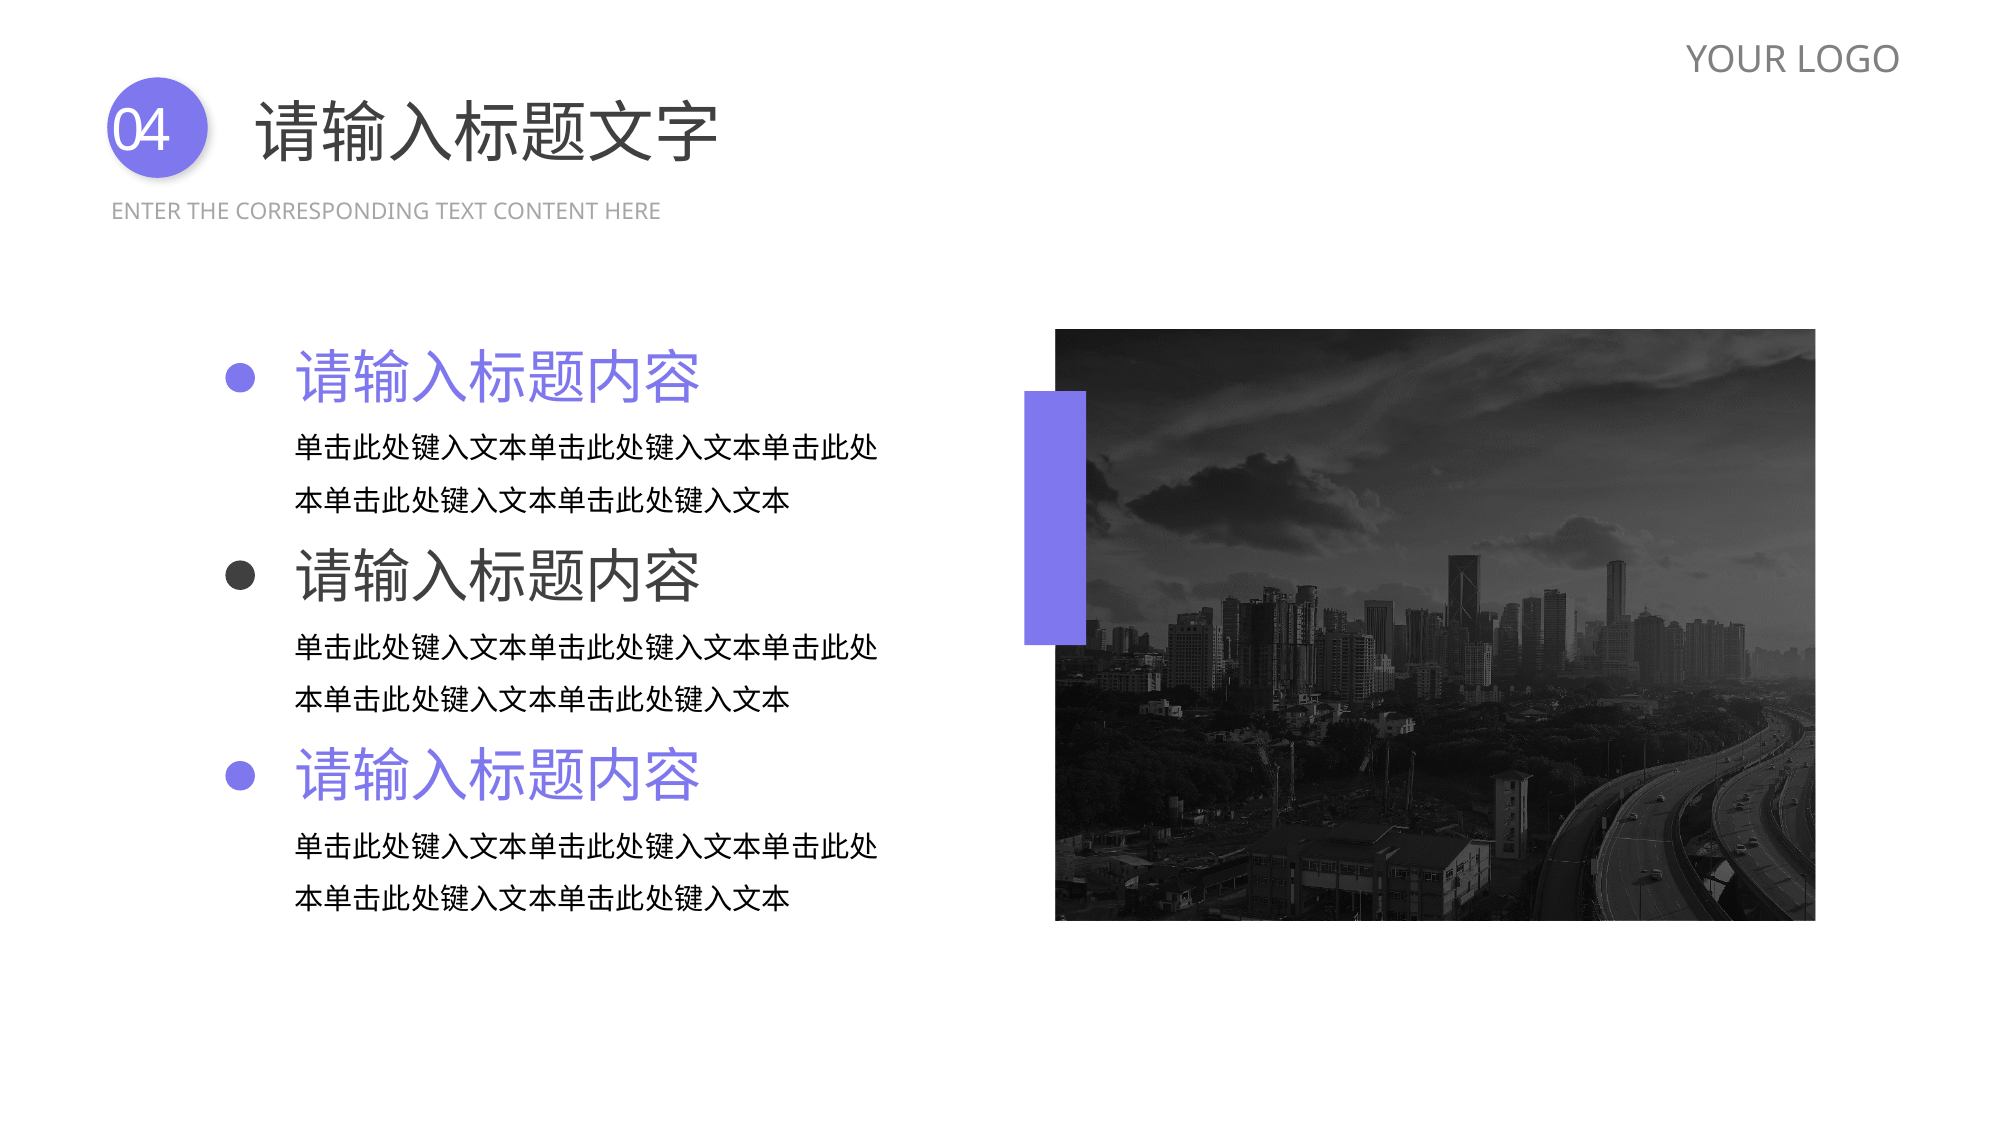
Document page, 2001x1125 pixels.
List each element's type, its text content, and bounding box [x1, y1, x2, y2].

text_box YOUR LOGO [1671, 28, 1928, 88]
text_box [96, 77, 773, 233]
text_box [225, 332, 1000, 918]
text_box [1024, 329, 1816, 921]
